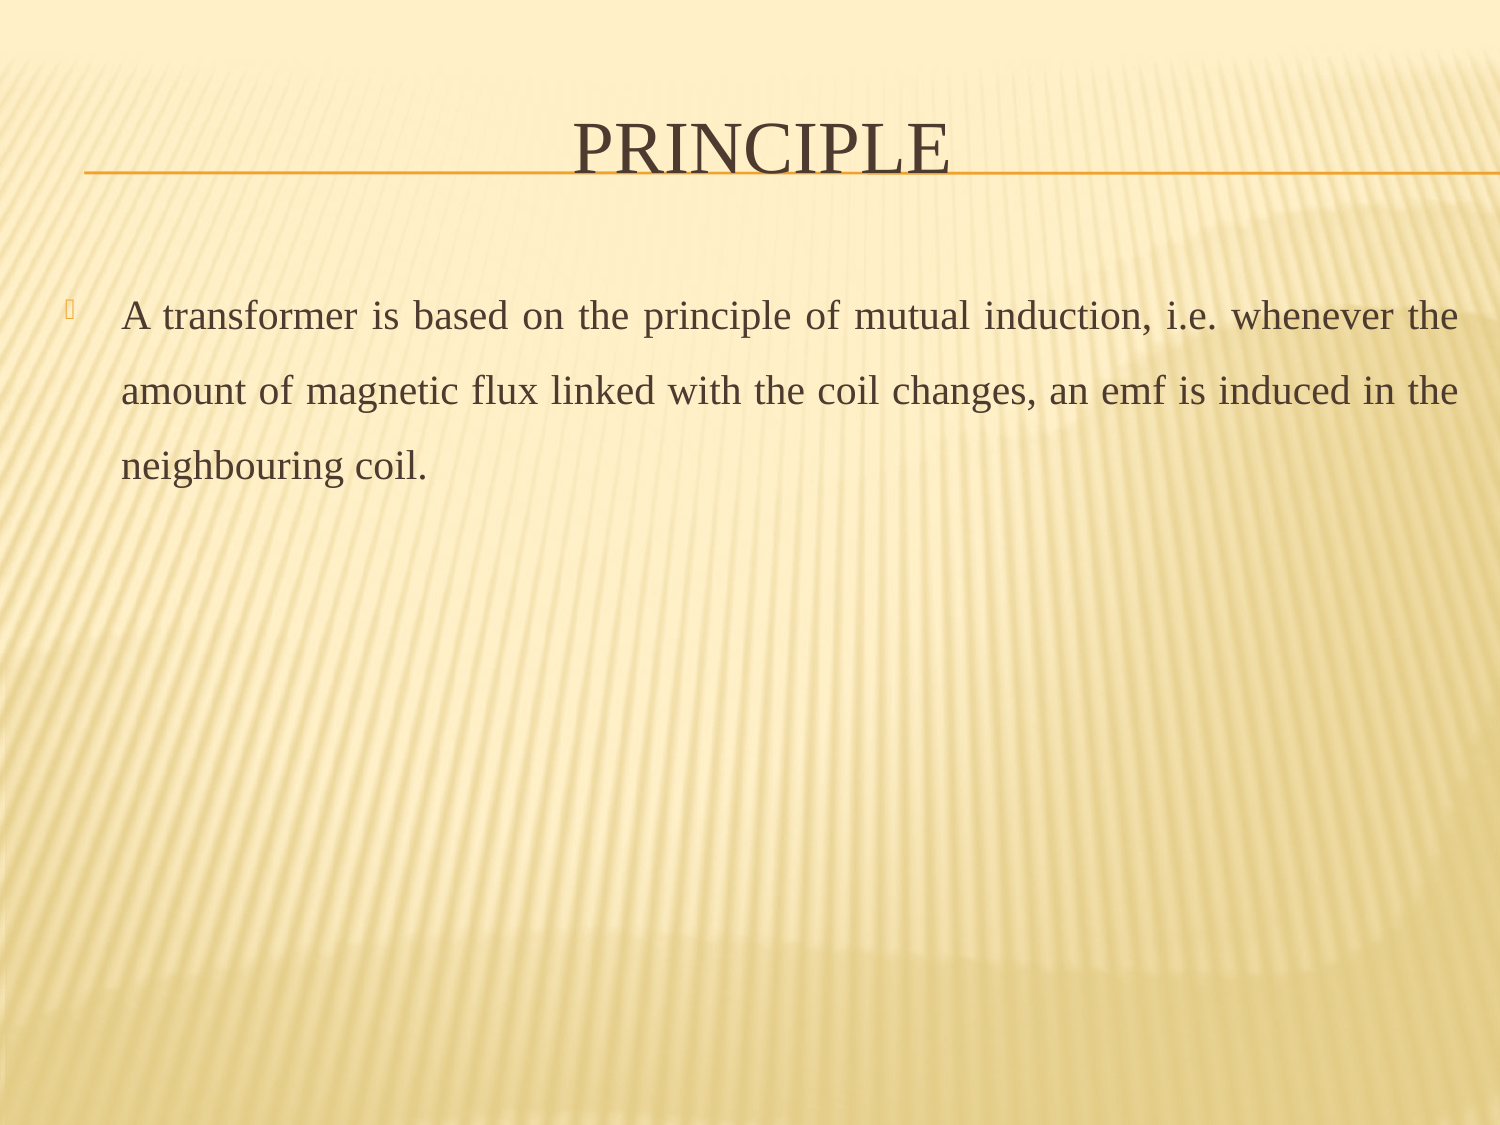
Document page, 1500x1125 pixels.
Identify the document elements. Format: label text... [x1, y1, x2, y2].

title Principle [50, 75, 1475, 213]
list A transformer is based on the principle of mutual induction, i.e. whenever the amount of magnetic flux linked with the coil changes, an emf is induced in the neighbouring coil. [50, 254, 1475, 998]
